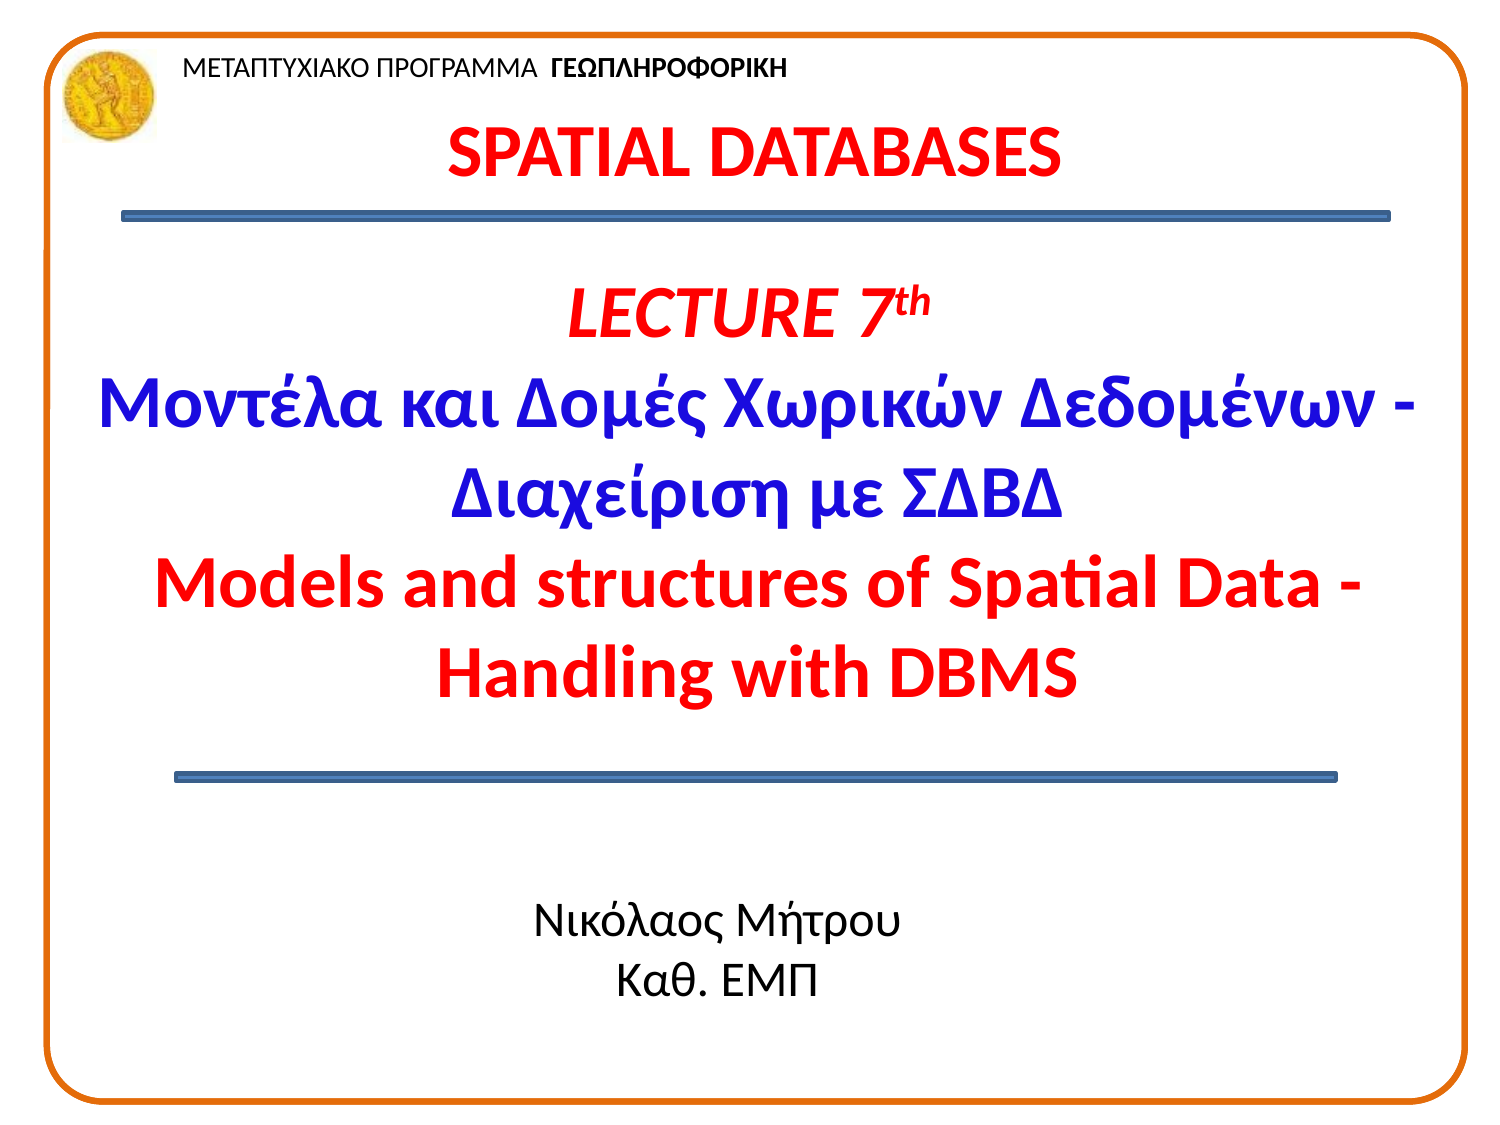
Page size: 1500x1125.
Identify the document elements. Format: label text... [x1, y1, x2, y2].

text_box [174, 771, 1338, 783]
text_box Νικόλαος Μήτρου Καθ. ΕΜΠ [518, 878, 917, 1014]
subtitle LECTURE 7th Μοντέλα και Δομές Χωρικών Δεδομένων - Διαχείριση με ΣΔΒΔ Models and structures of Spatial Data - Ηandling with DBMS [65, 255, 1450, 738]
picture [62, 49, 118, 143]
title SPATIAL DATABASES [118, 37, 1394, 255]
